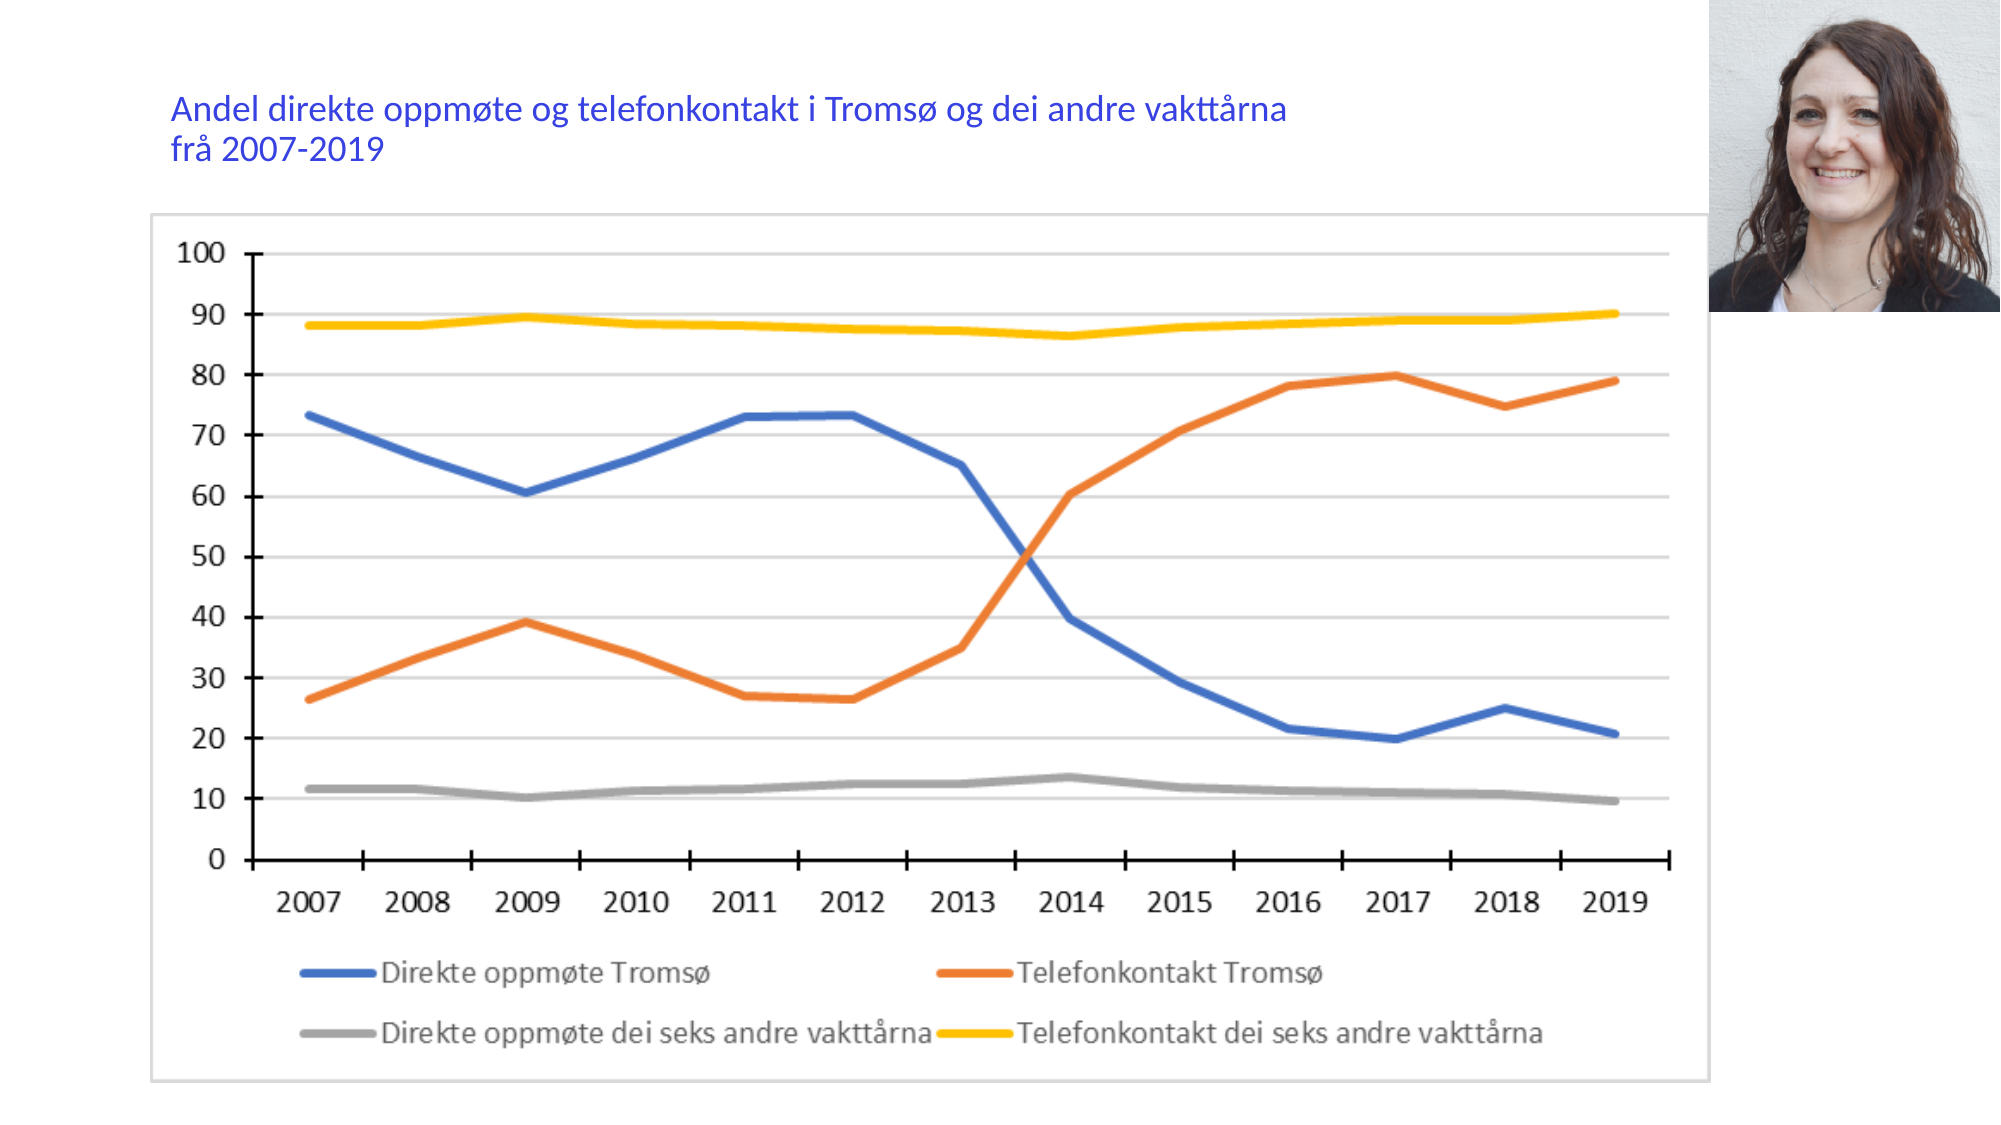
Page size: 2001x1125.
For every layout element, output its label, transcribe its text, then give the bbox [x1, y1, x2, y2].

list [150, 213, 1711, 1083]
picture [1709, 0, 2000, 312]
title Andel direkte oppmøte og telefonkontakt i Tromsø og dei andre vakttårna frå 2007-2019 [170, 88, 1321, 213]
